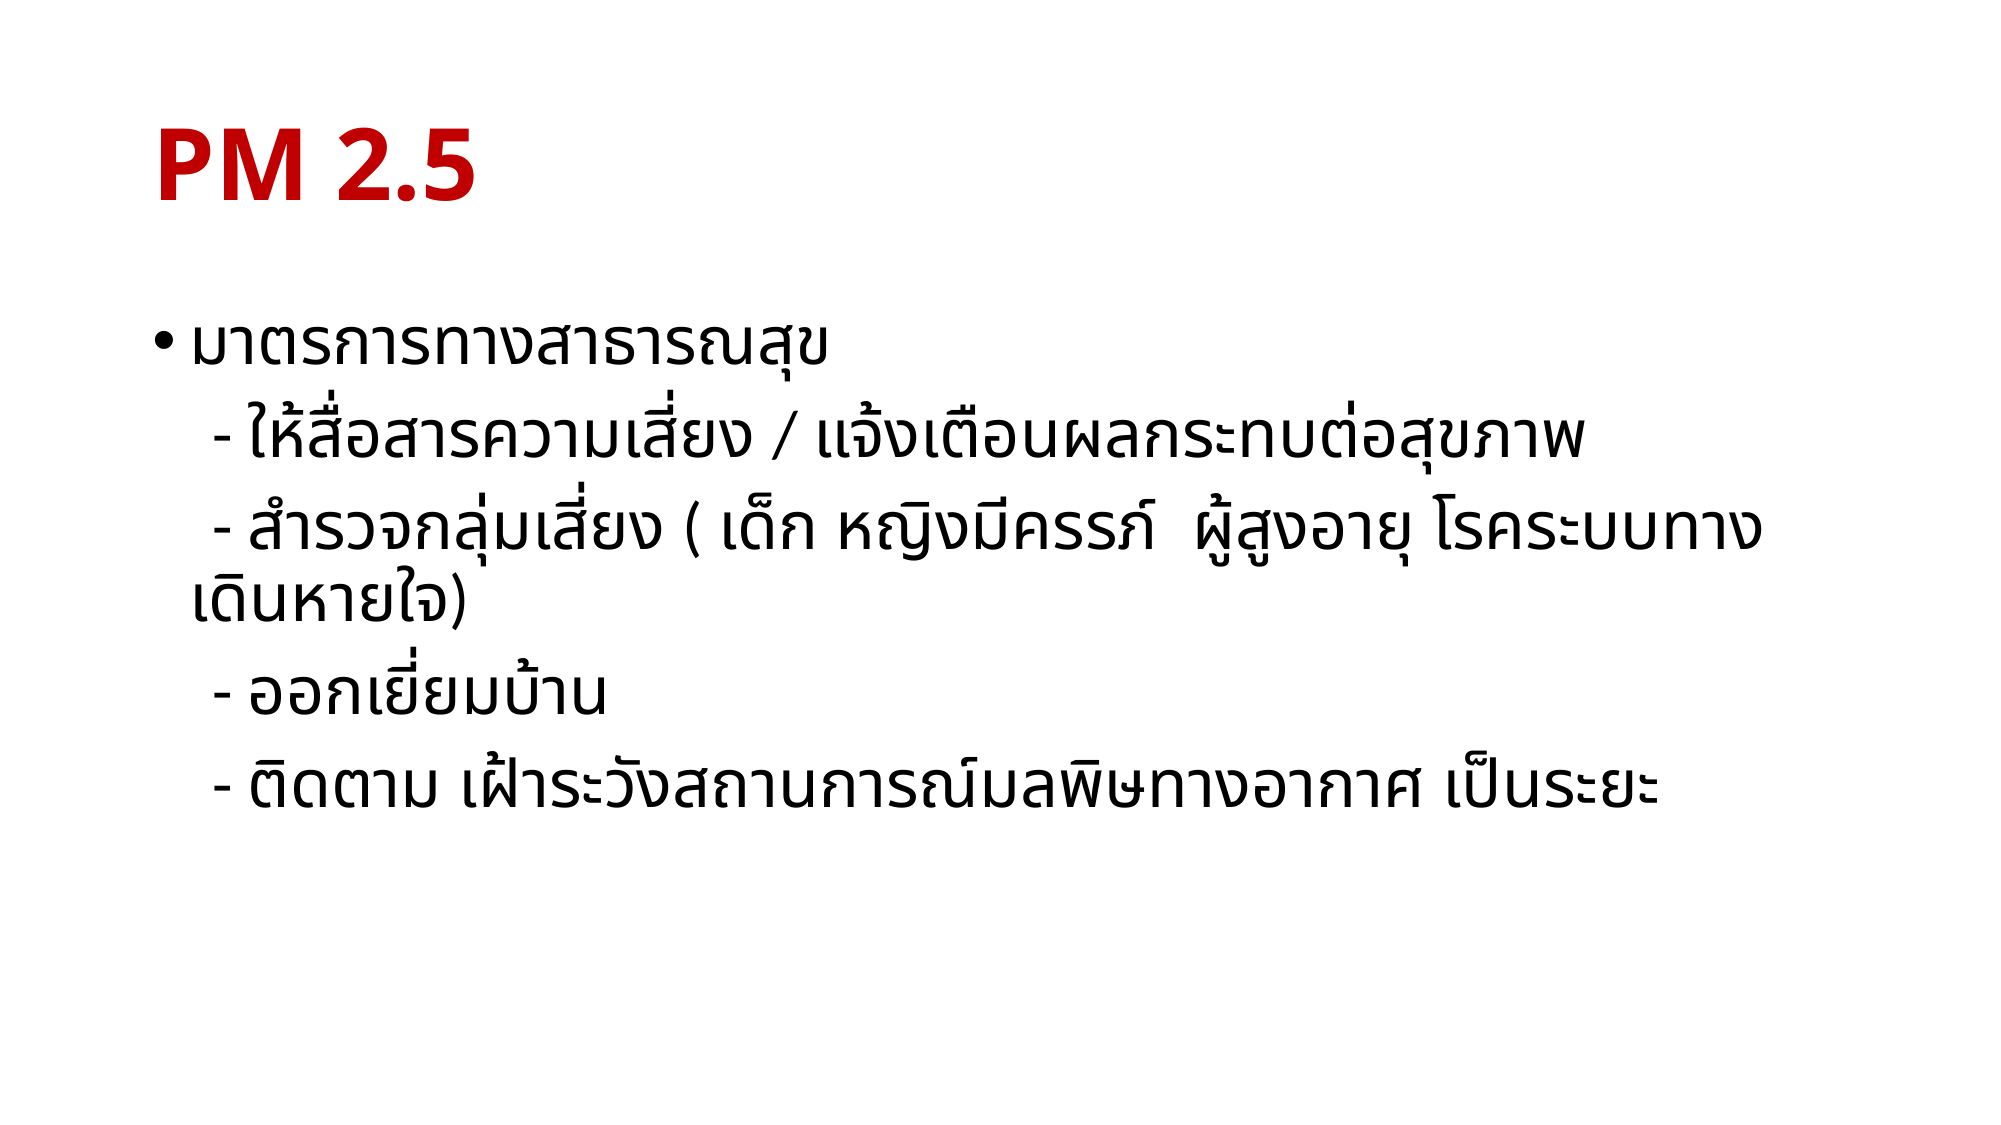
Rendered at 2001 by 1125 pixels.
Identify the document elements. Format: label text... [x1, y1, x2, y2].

title PM 2.5 [137, 59, 1863, 278]
list มาตรการทางสาธารณสุข - ให้สื่อสารความเสี่ยง / แจ้งเตือนผลกระทบต่อสุขภาพ - สำรวจกลุ่มเสี่ยง ( เด็ก หญิงมีครรภ์ ผู้สูงอายุ โรคระบบทางเดินหายใจ) - ออกเยี่ยมบ้าน - ติดตาม เฝ้าระวังสถานการณ์มลพิษทางอากาศ เป็นระยะ [137, 299, 1863, 1014]
